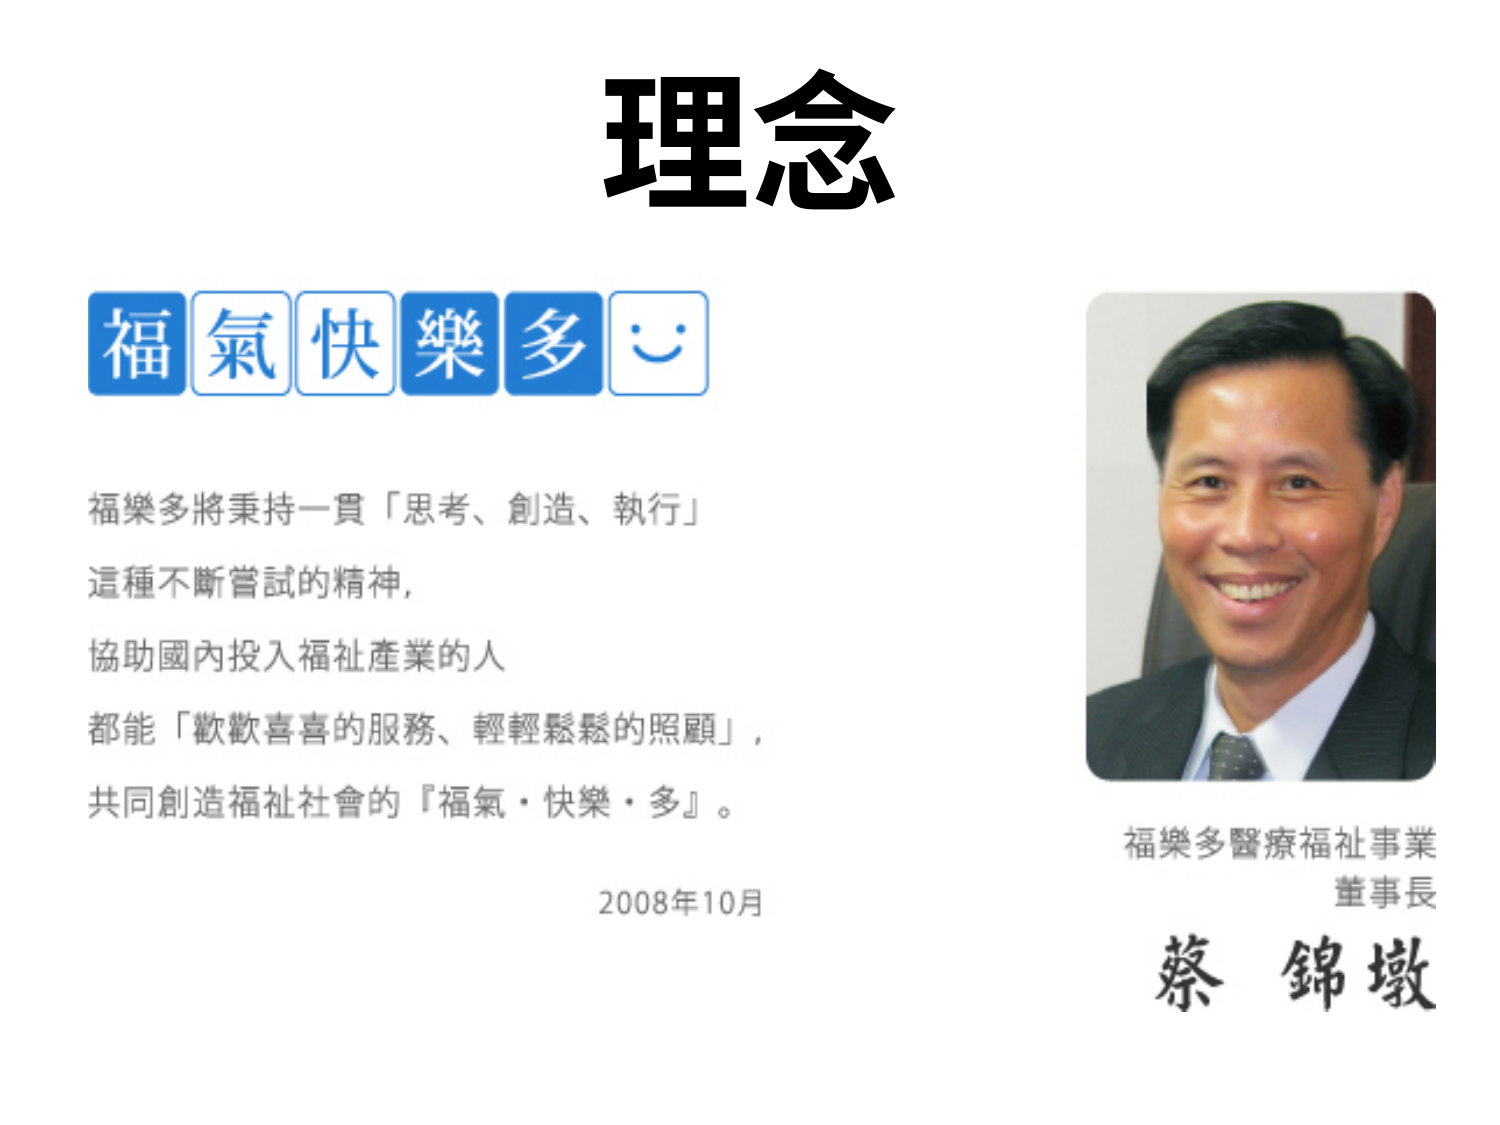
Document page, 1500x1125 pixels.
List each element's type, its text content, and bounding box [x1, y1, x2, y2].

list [88, 255, 1436, 1012]
title 理念 [75, 45, 1425, 233]
